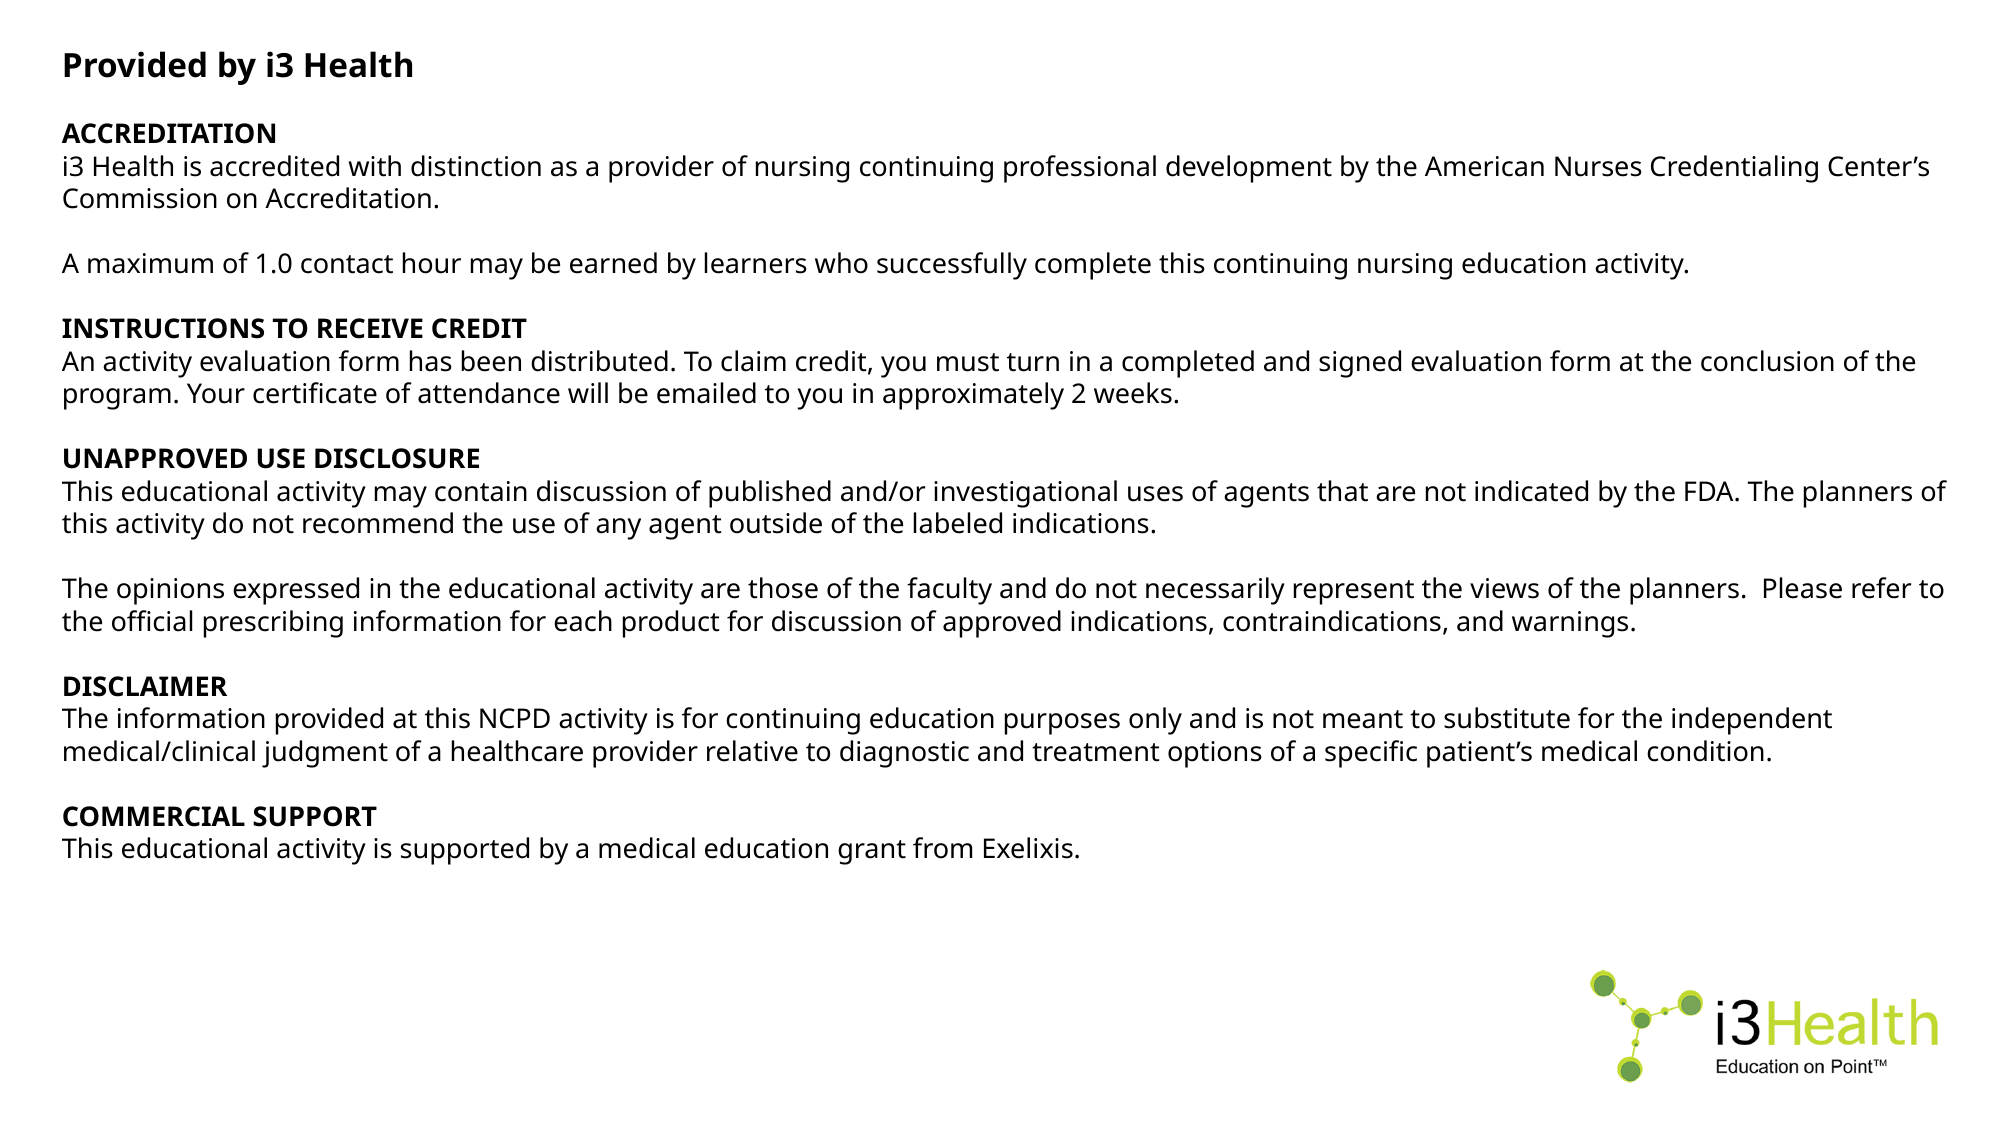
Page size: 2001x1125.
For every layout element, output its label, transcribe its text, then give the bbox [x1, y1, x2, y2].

list Provided by i3 Health ACCREDITATION i3 Health is accredited with distinction as a provider of nursing continuing professional development by the American Nurses Credentialing Center’s Commission on Accreditation. A maximum of 1.0 contact hour may be earned by learners who successfully complete this continuing nursing education activity. INSTRUCTIONS TO RECEIVE CREDIT An activity evaluation form has been distributed. To claim credit, you must turn in a completed and signed evaluation form at the conclusion of the program. Your certificate of attendance will be emailed to you in approximately 2 weeks. UNAPPROVED USE DISCLOSURE This educational activity may contain discussion of published and/or investigational uses of agents that are not indicated by the FDA. The planners of this activity do not recommend the use of any agent outside of the labeled indications. The opinions expressed in the educational activity are those of the faculty and do not necessarily represent the views of the planners. Please refer to the official prescribing information for each product for discussion of approved indications, contraindications, and warnings. DISCLAIMER The information provided at this NCPD activity is for continuing education purposes only and is not meant to substitute for the independent medical/clinical judgment of a healthcare provider relative to diagnostic and treatment options of a specific patient’s medical condition. COMMERCIAL SUPPORT This educational activity is supported by a medical education grant from Exelixis. [46, 37, 1964, 1060]
picture [1575, 1060, 1956, 1109]
